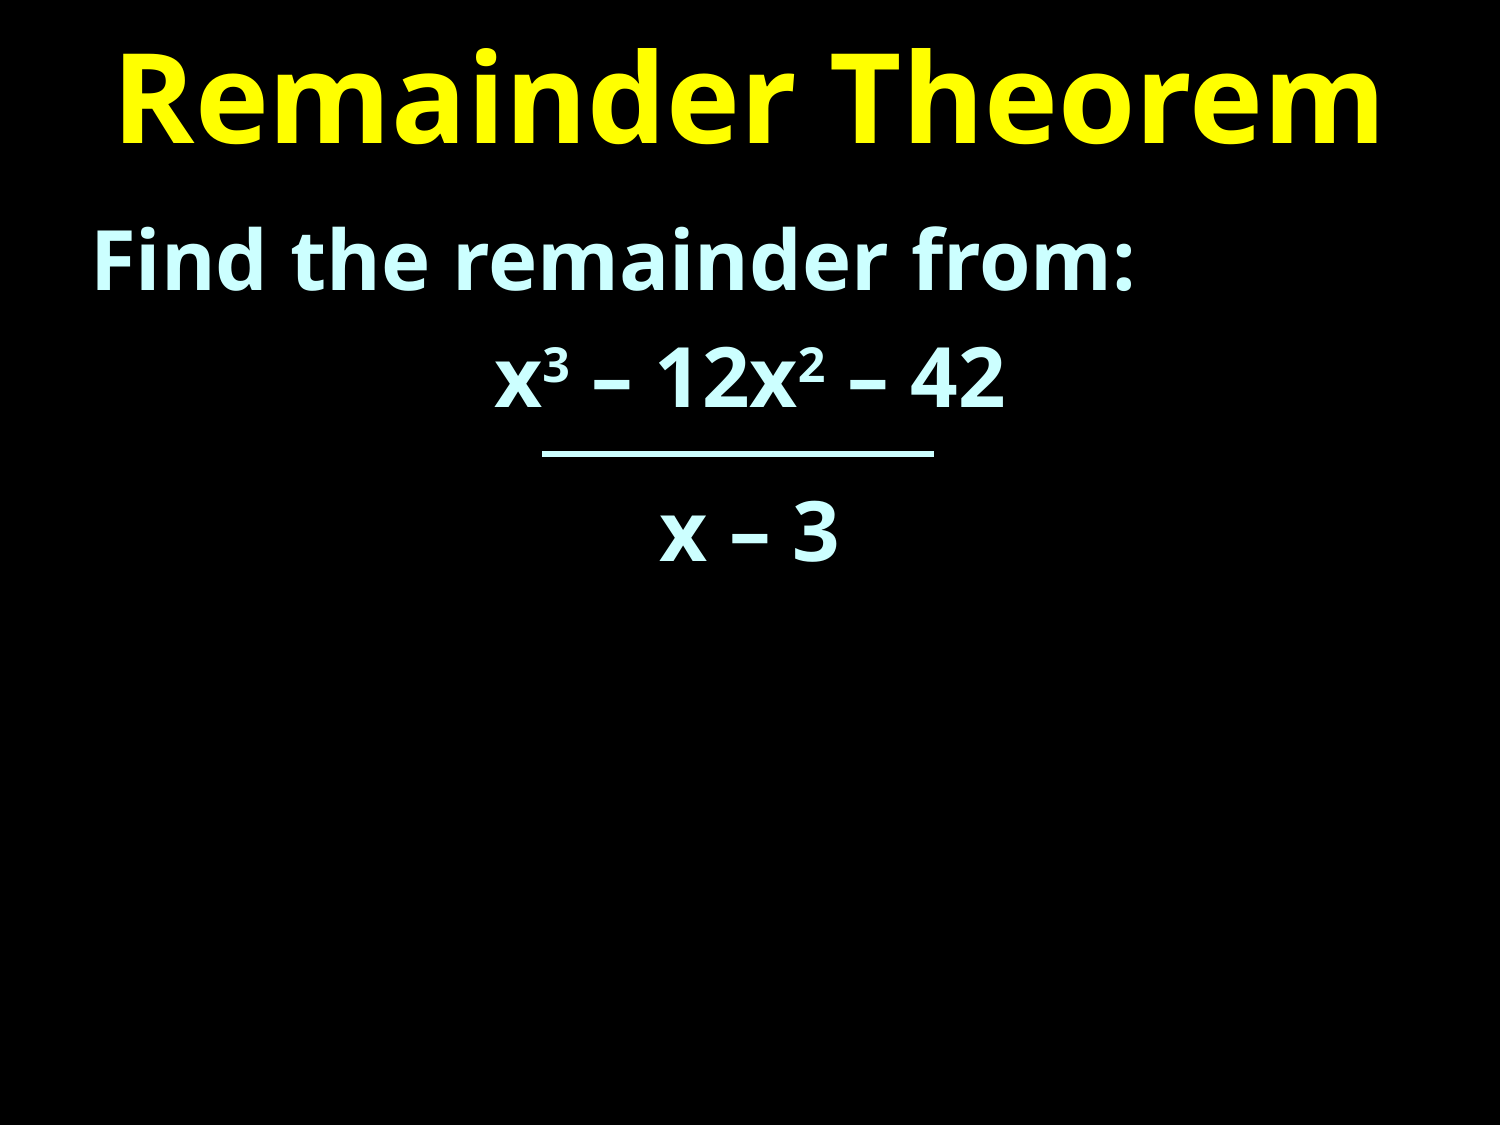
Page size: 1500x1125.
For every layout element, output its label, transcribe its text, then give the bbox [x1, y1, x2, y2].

title Remainder Theorem [0, 0, 1500, 188]
list Find the remainder from: x3 – 12x2 – 42 . x – 3 [75, 200, 1425, 1125]
